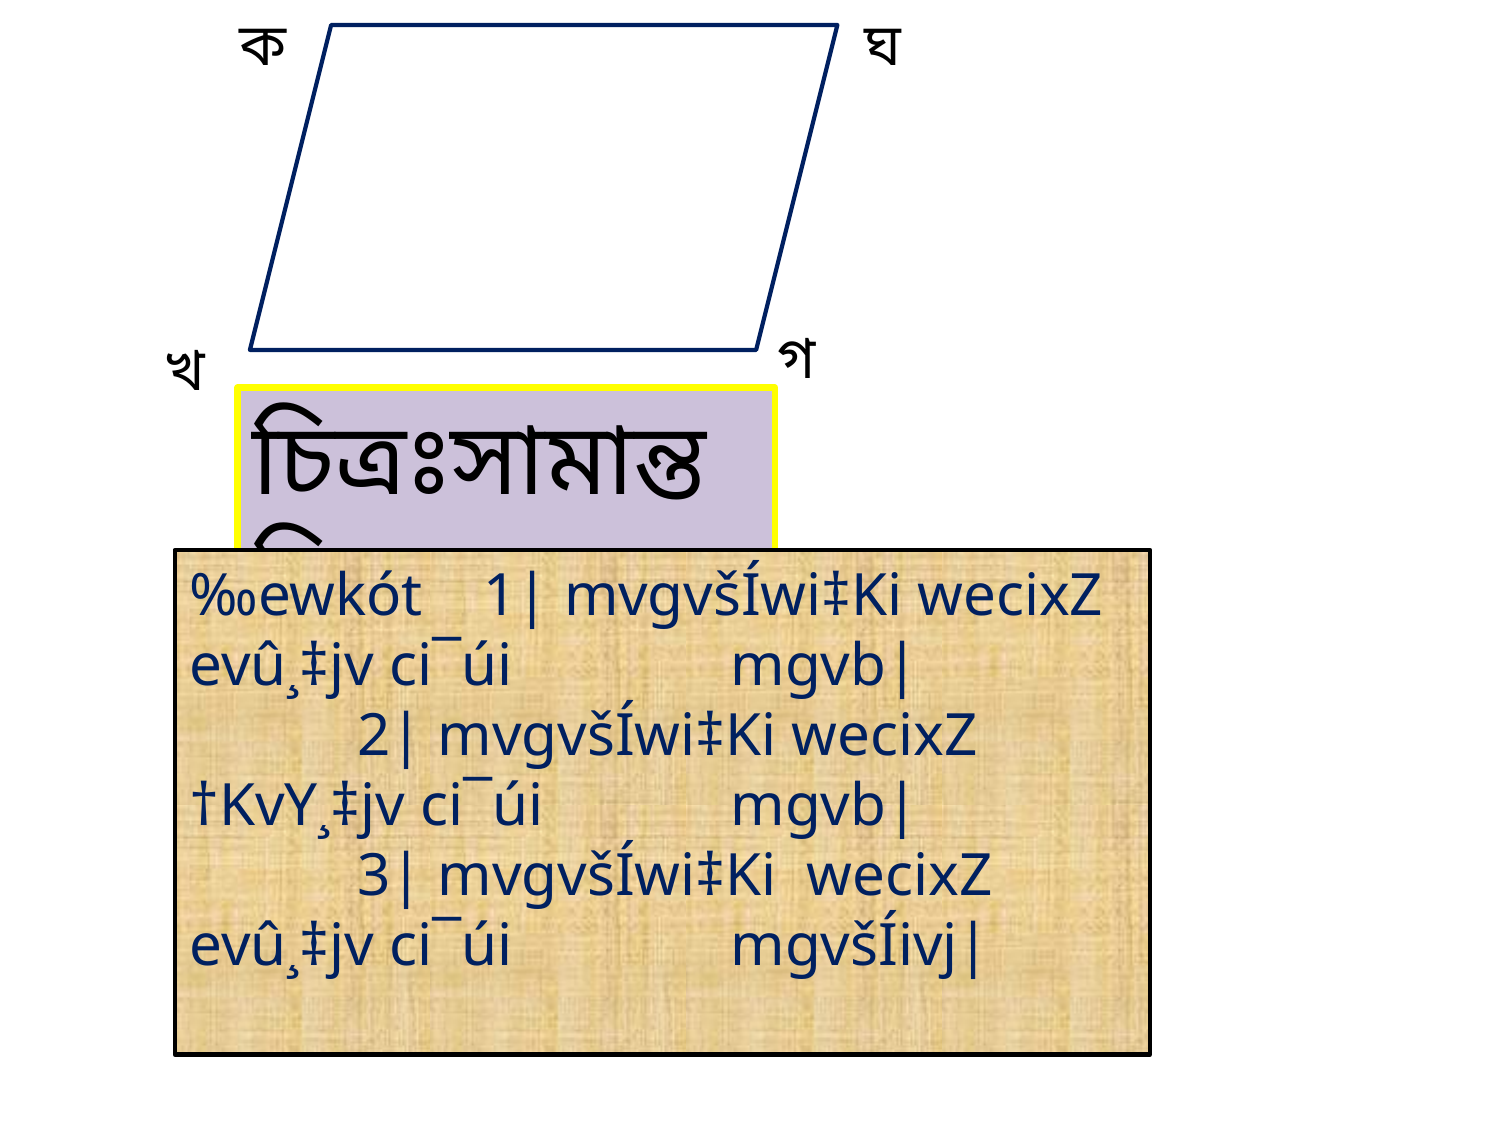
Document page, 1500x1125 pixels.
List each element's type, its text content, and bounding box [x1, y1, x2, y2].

text_box খ [150, 324, 275, 410]
text_box [254, 22, 840, 353]
text_box গ [762, 312, 963, 398]
text_box ঘ [849, 0, 988, 85]
text_box ‰ewkót 1| mvgvšÍwi‡Ki wecixZ evû¸‡jv ci¯úi mgvb| 2| mvgvšÍwi‡Ki wecixZ †KvY¸‡jv ci¯úi mgvb| 3| mvgvšÍwi‡Ki wecixZ evû¸‡jv ci¯úi mgvšÍivj| [174, 549, 1150, 1055]
text_box চিত্রঃসামান্তরিক [237, 387, 775, 549]
text_box ক [225, 0, 350, 85]
